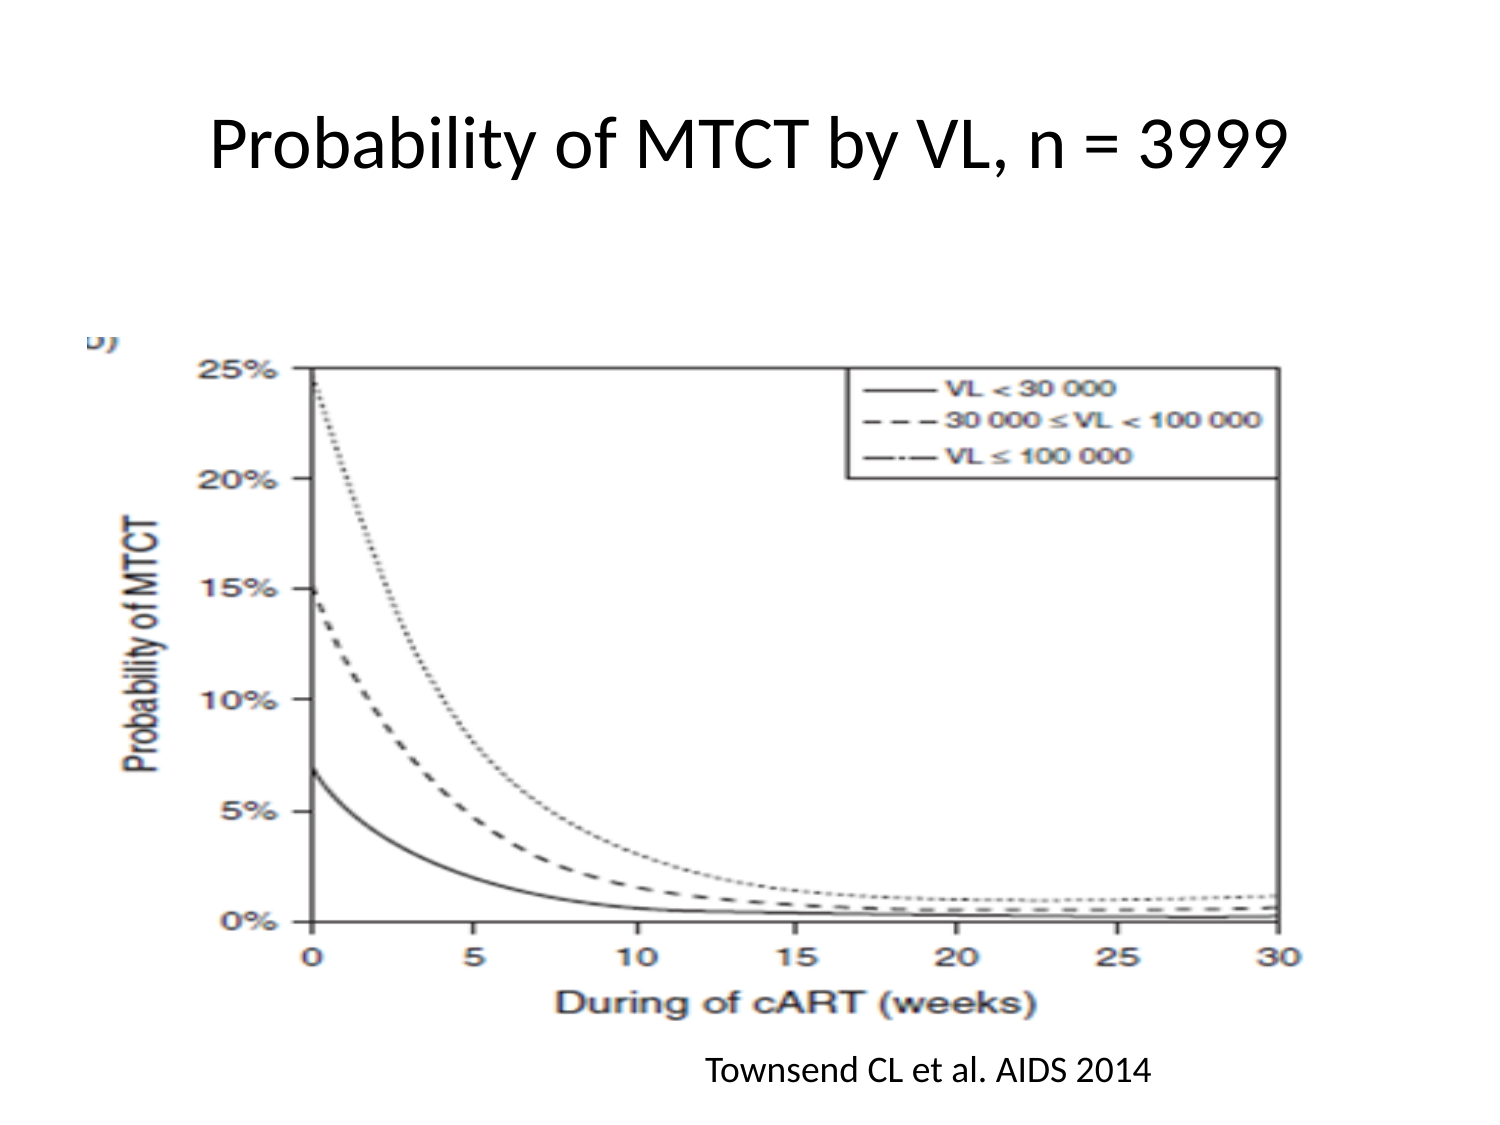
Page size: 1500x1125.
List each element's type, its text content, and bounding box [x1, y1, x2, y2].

title Probability of MTCT by VL, n = 3999 [75, 45, 1425, 233]
picture [87, 337, 1438, 1038]
text_box Townsend CL et al. AIDS 2014 [690, 1046, 1168, 1098]
